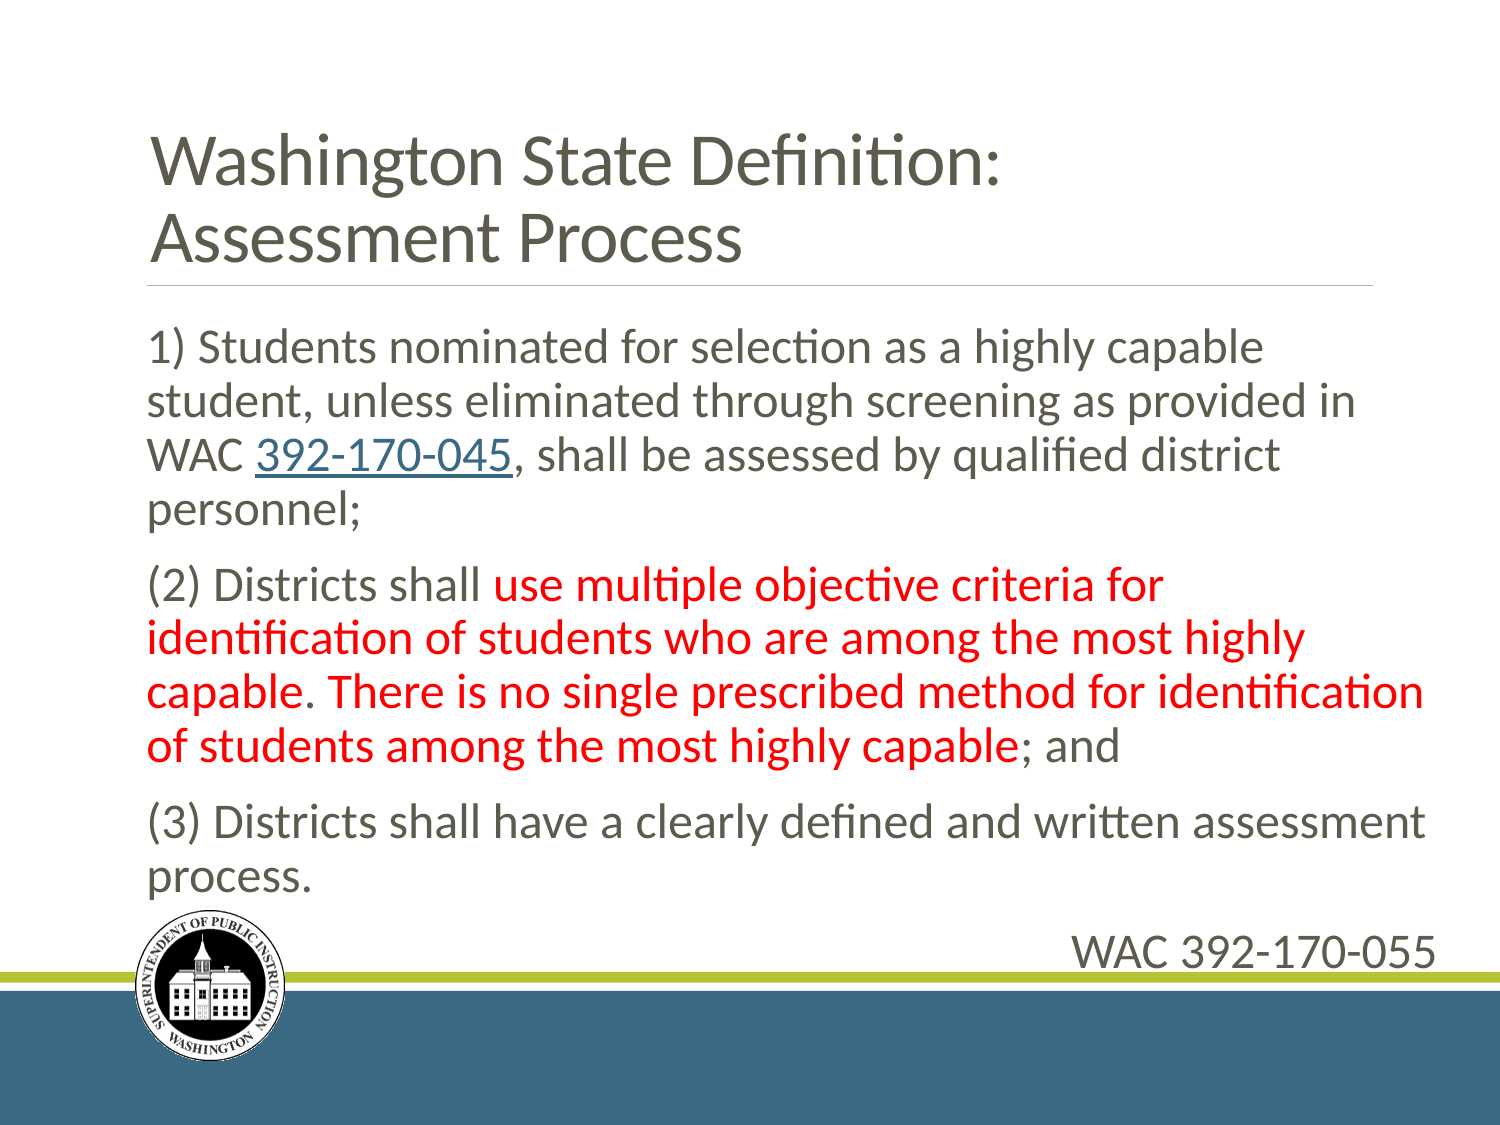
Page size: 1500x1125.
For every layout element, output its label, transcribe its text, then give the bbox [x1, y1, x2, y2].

list 1) Students nominated for selection as a highly capable student, unless eliminated through screening as provided in WAC 392-170-045, shall be assessed by qualified district personnel; (2) Districts shall use multiple objective criteria for identification of students who are among the most highly capable. There is no single prescribed method for identification of students among the most highly capable; and (3) Districts shall have a clearly defined and written assessment process. WAC 392-170-055 [135, 312, 1438, 1067]
title Washington State Definition: Assessment Process [135, 47, 1373, 285]
